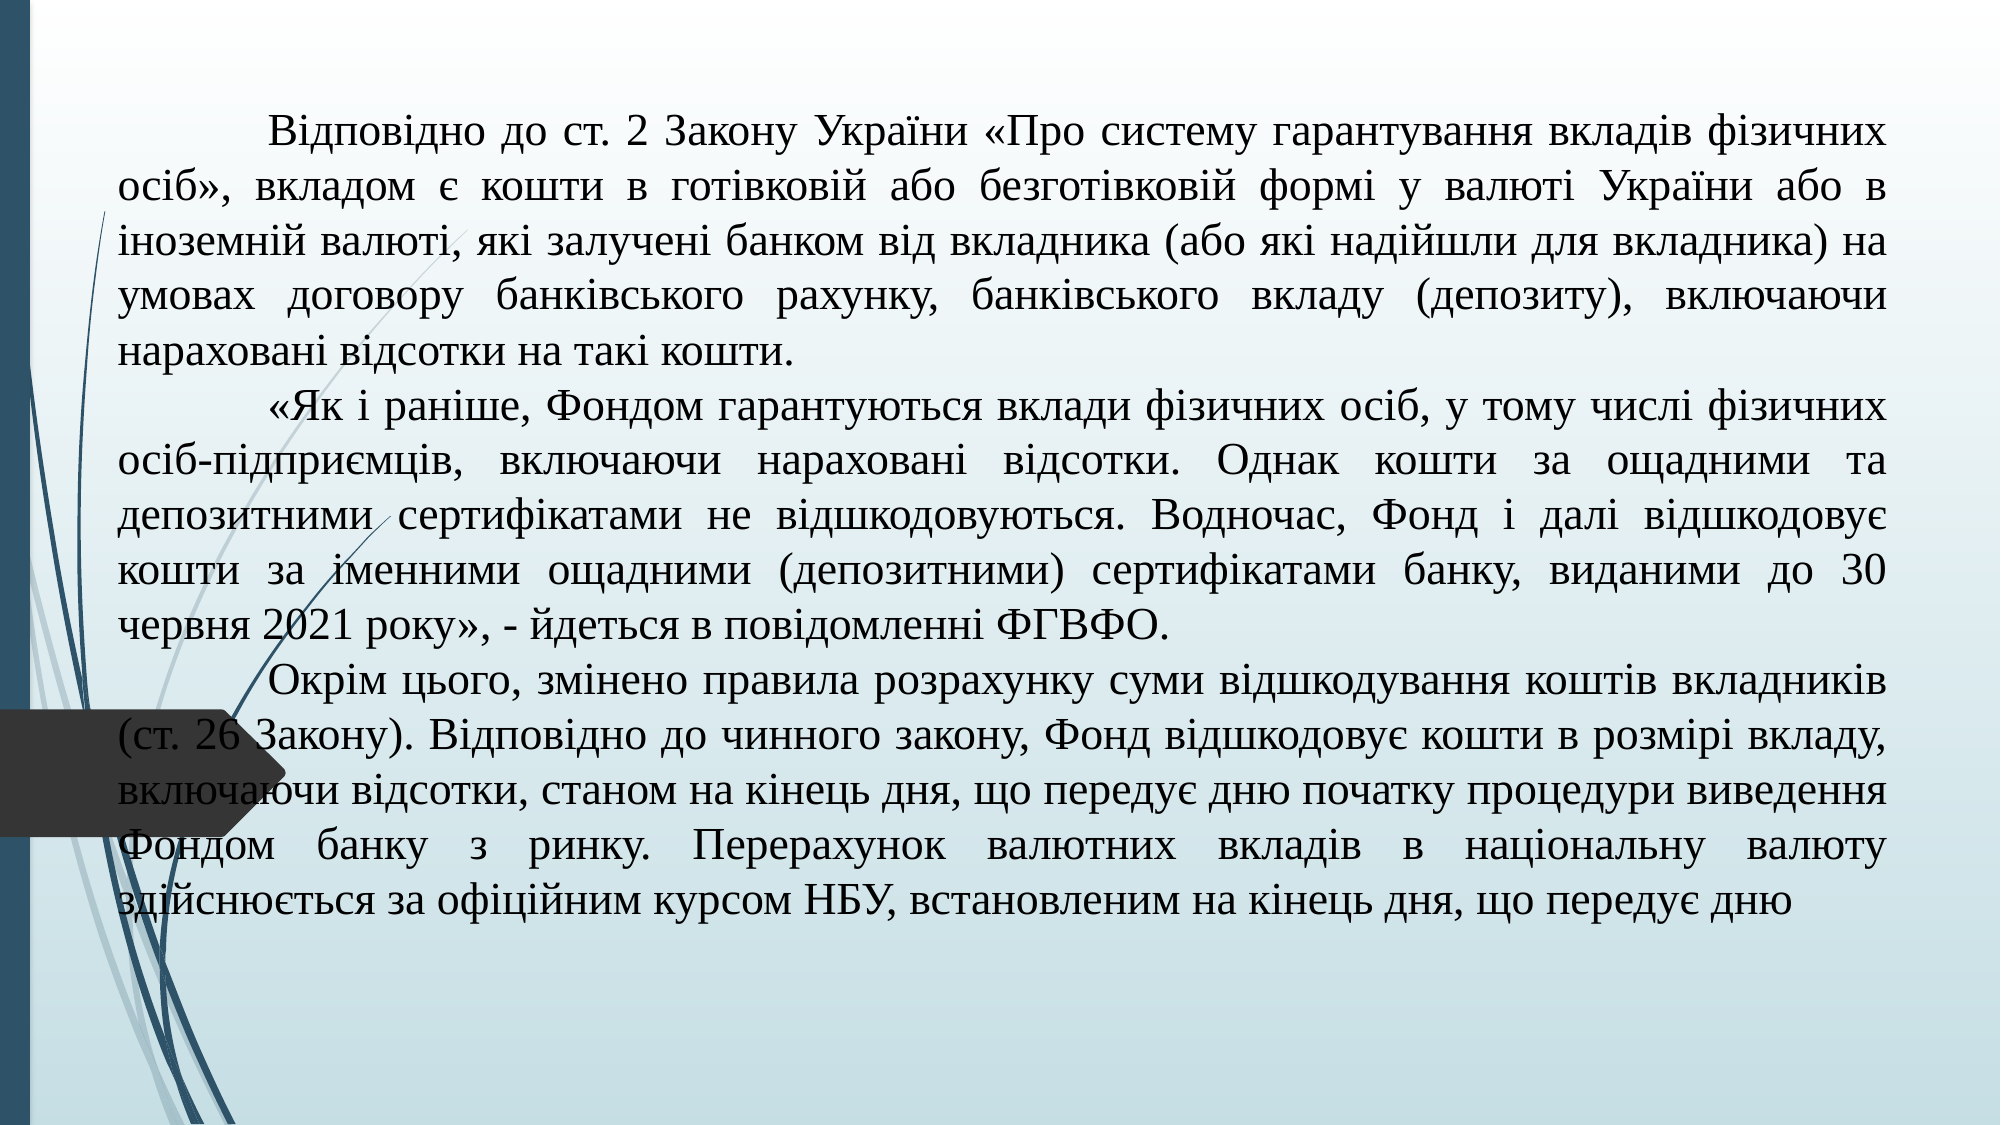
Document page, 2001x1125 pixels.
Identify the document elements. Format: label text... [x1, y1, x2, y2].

subtitle Відповідно до ст. 2 Закону України «Про систему гарантування вкладів фізичних осіб», вкладом є кошти в готівковій або безготівковій формі у валюті України або в іноземній валюті, які залучені банком від вкладника (або які надійшли для вкладника) на умовах договору банківського рахунку, банківського вкладу (депозиту), включаючи нараховані відсотки на такі кошти. «Як і раніше, Фондом гарантуються вклади фізичних осіб, у тому числі фізичних осіб-підприємців, включаючи нараховані відсотки. Однак кошти за ощадними та депозитними сертифікатами не відшкодовуються. Водночас, Фонд і далі відшкодовує кошти за іменними ощадними (депозитними) сертифікатами банку, виданими до 30 червня 2021 року», - йдеться в повідомленні ФГВФО. Окрім цього, змінено правила розрахунку суми відшкодування коштів вкладників (ст. 26 Закону). Відповідно до чинного закону, Фонд відшкодовує кошти в розмірі вкладу, включаючи відсотки, станом на кінець дня, що передує дню початку процедури виведення Фондом банку з ринку. Перерахунок валютних вкладів в національну валюту здійснюється за офіційним курсом НБУ, встановленим на кінець дня, що передує дню [102, 92, 1904, 1027]
